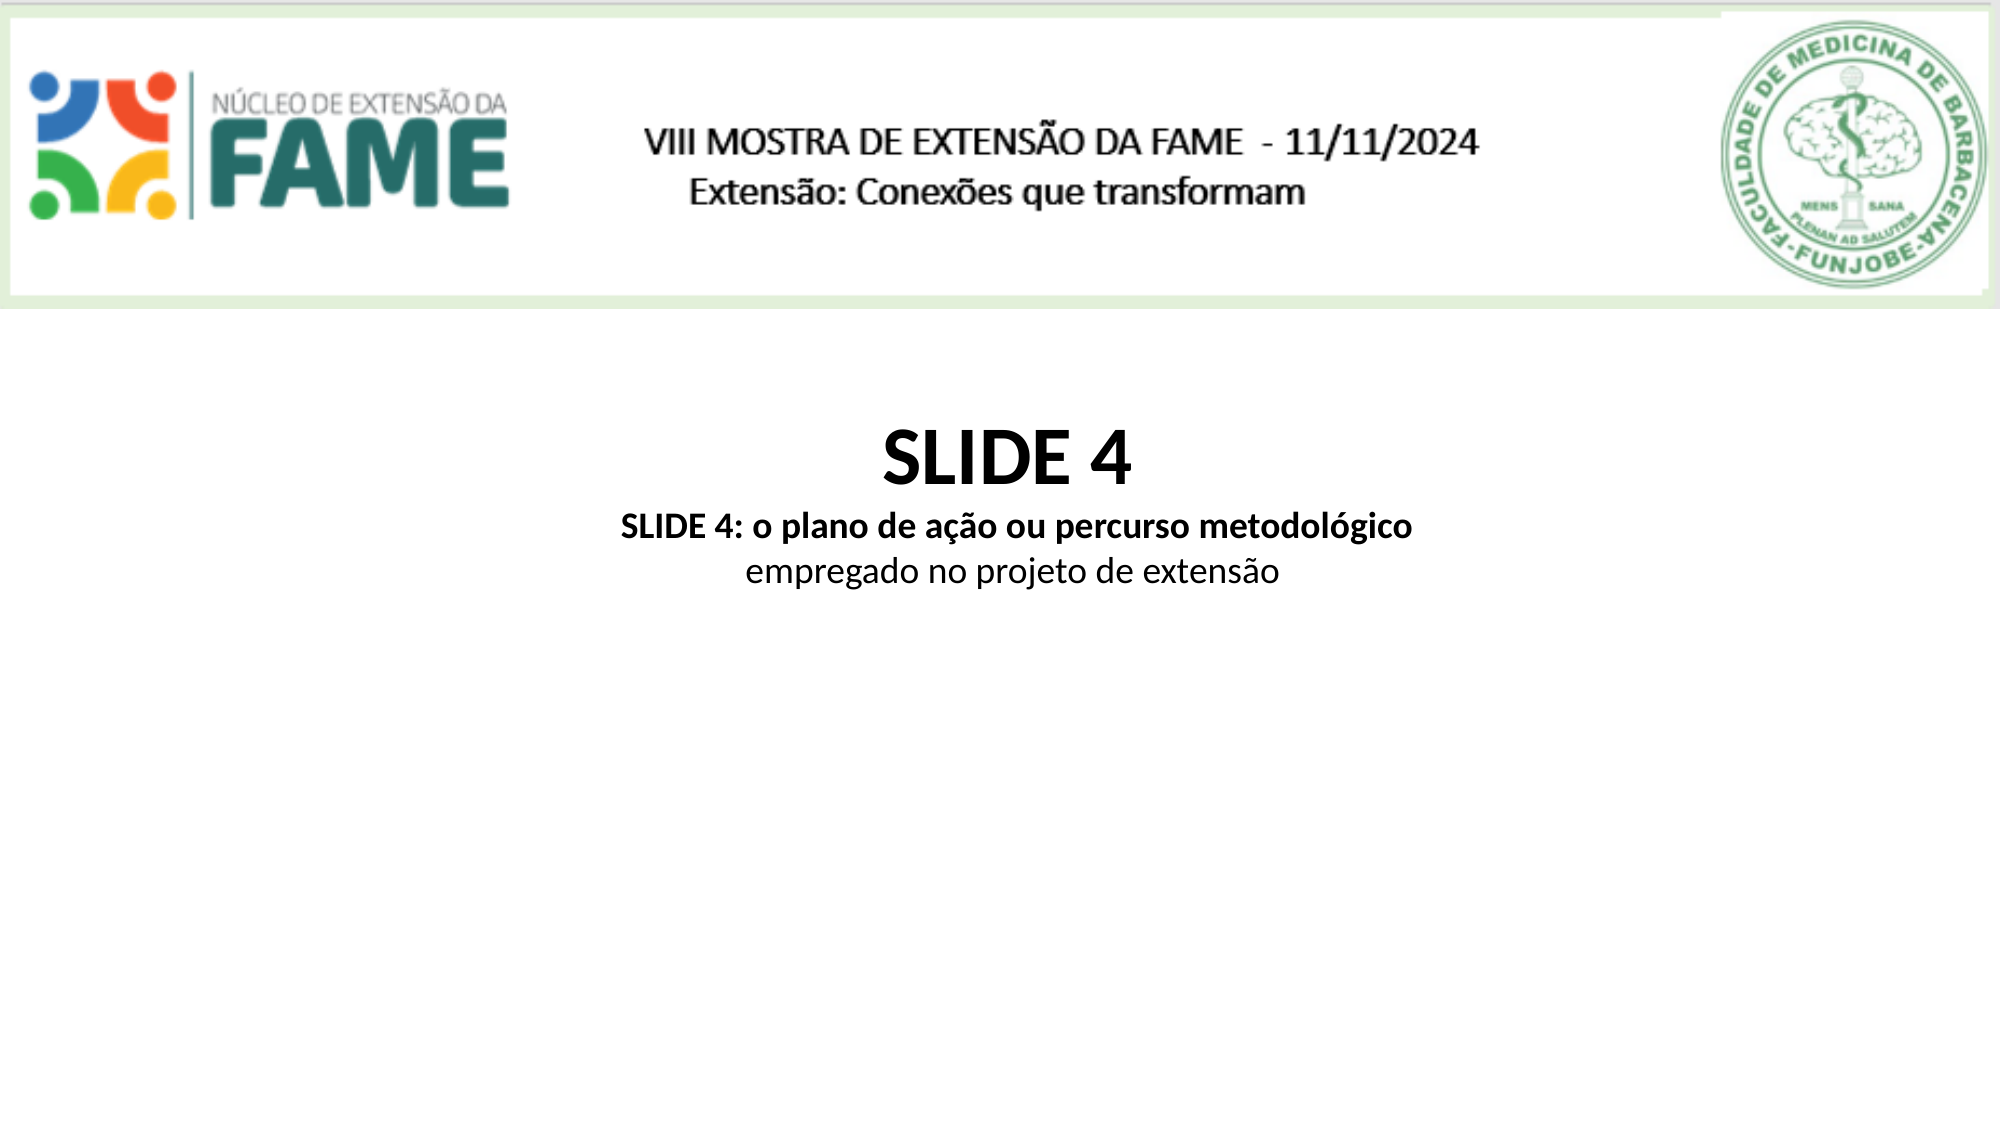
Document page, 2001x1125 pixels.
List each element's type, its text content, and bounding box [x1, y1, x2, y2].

picture [0, 0, 2000, 309]
text_box SLIDE 4 SLIDE 4: o plano de ação ou percurso metodológico empregado no projeto de extensão [578, 393, 1457, 599]
